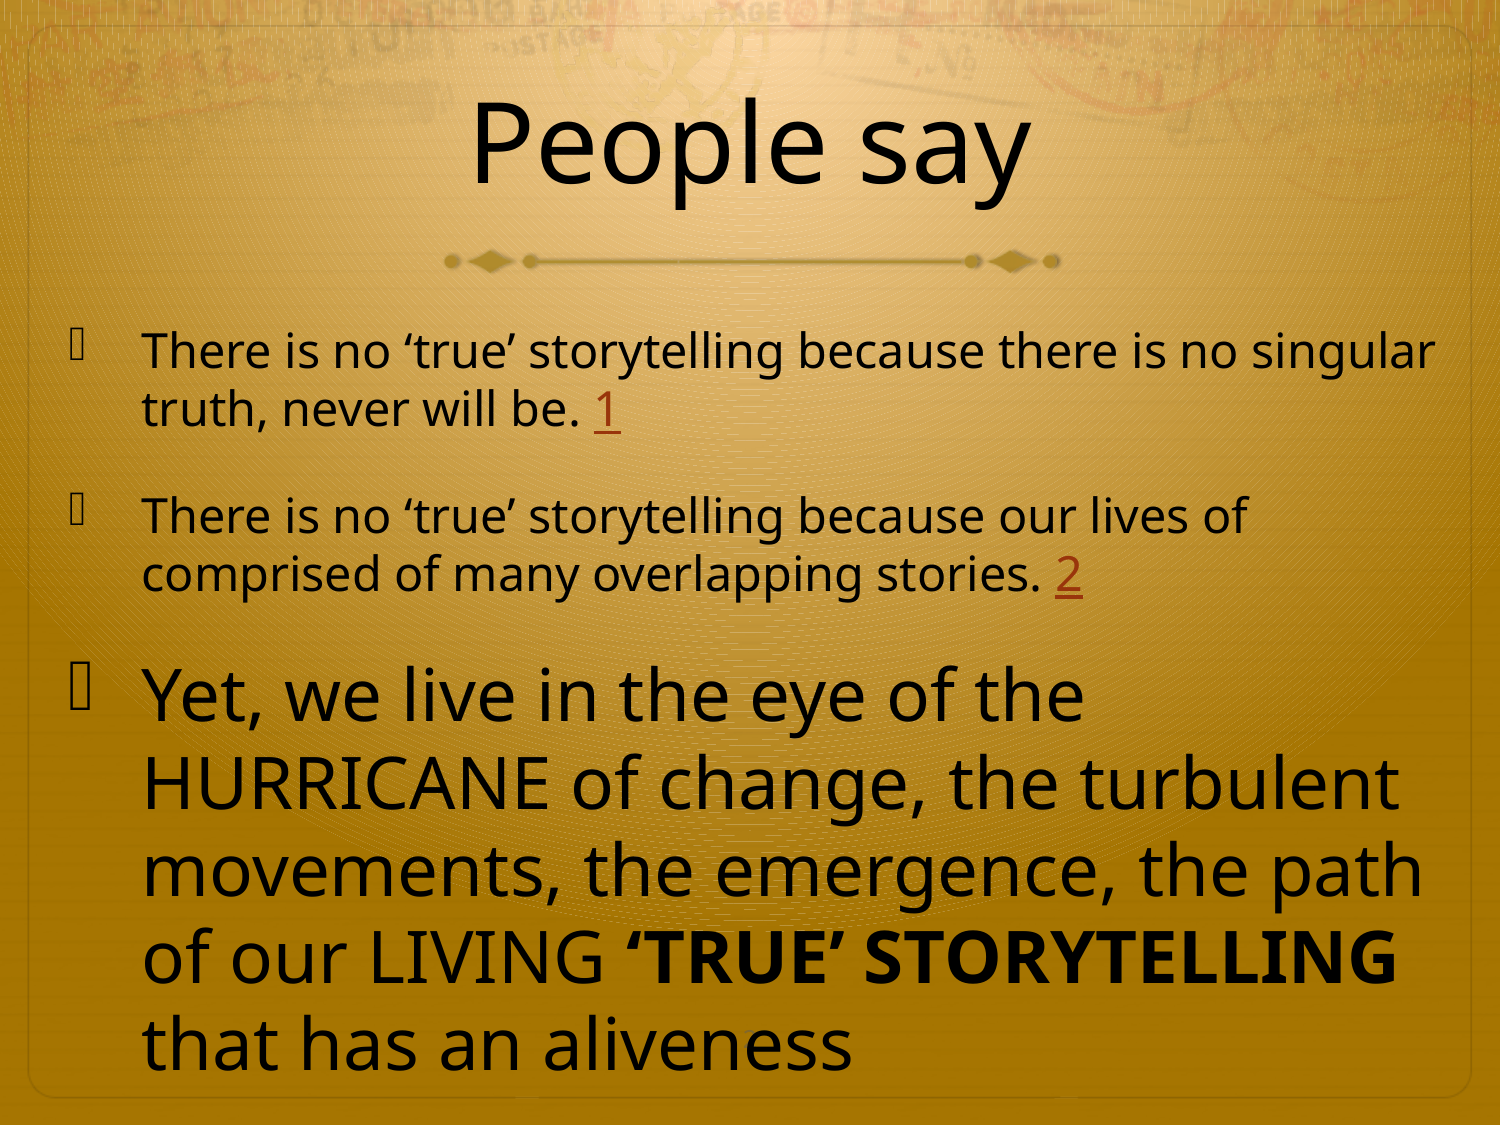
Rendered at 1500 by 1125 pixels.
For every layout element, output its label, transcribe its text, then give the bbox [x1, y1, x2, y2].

list There is no ‘true’ storytelling because there is no singular truth, never will be. 1 There is no ‘true’ storytelling because our lives of comprised of many overlapping stories. 2 Yet, we live in the eye of the HURRICANE of change, the turbulent movements, the emergence, the path of our LIVING ‘TRUE’ STORYTELLING that has an aliveness [54, 312, 1456, 1104]
picture [0, 0, 1500, 1125]
title People say [93, 45, 1407, 233]
slide_number 2 [663, 1010, 837, 1071]
